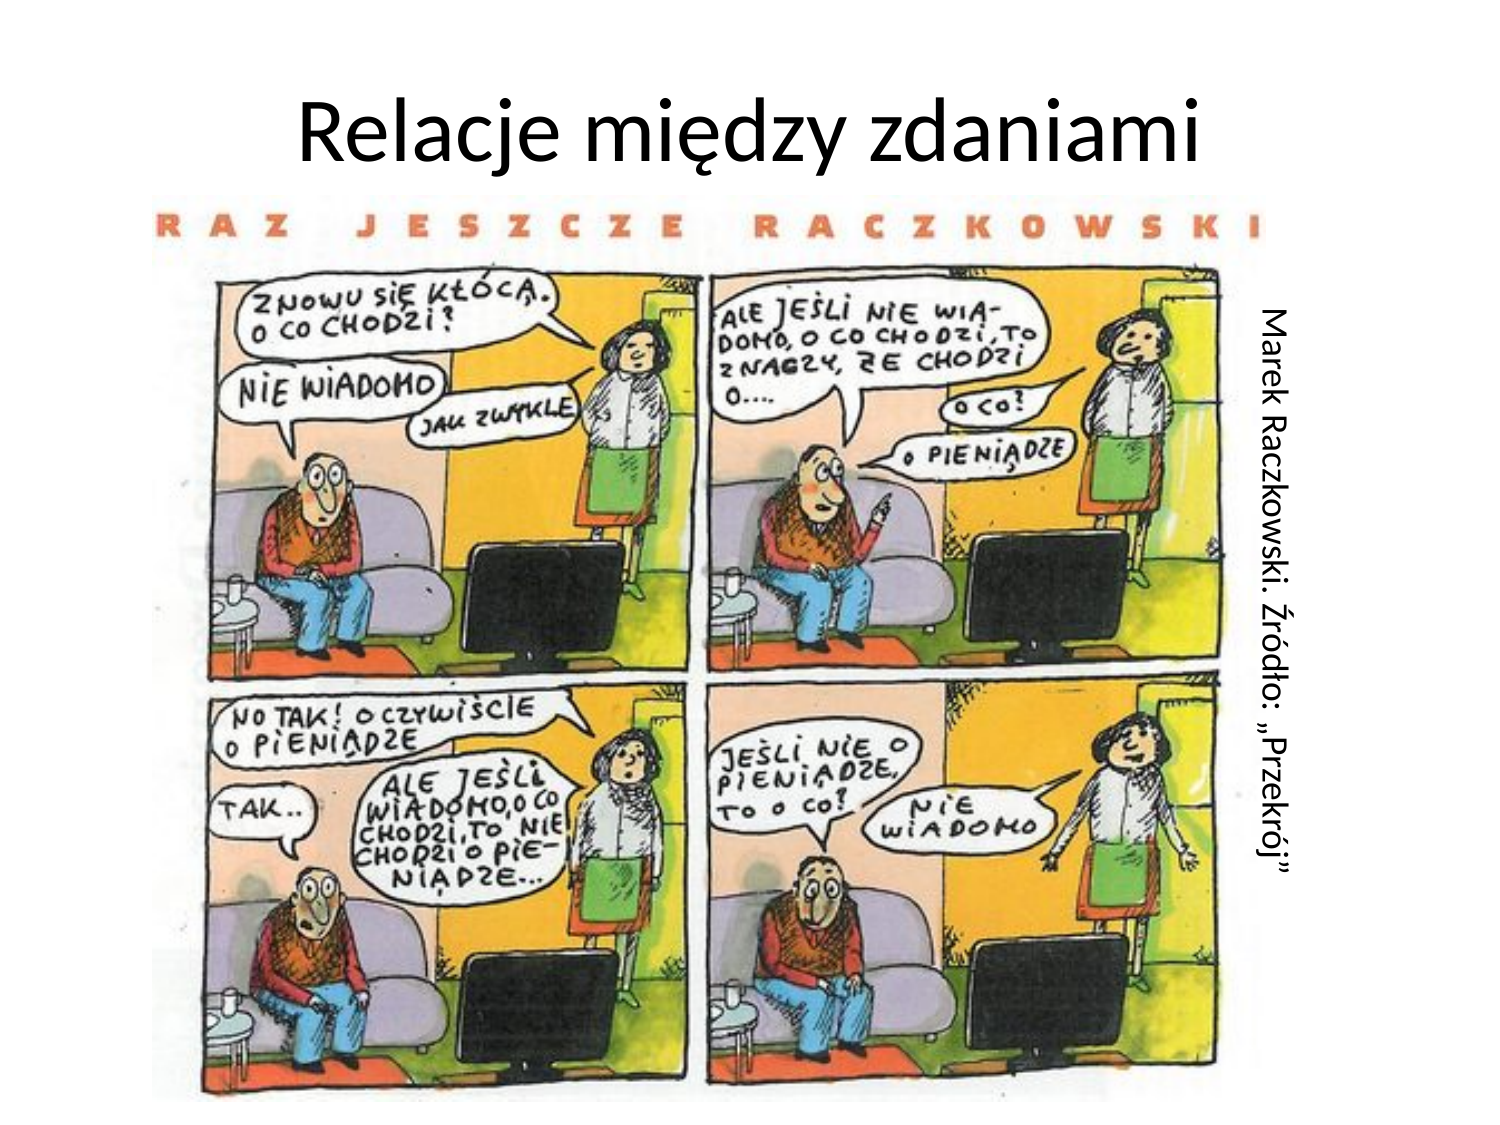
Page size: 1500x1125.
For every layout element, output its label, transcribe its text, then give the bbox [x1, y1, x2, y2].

picture [152, 194, 1266, 1102]
title Relacje między zdaniami [75, 45, 1425, 233]
text_box Marek Raczkowski. Źródło: „Przekrój” [1270, 292, 1308, 882]
